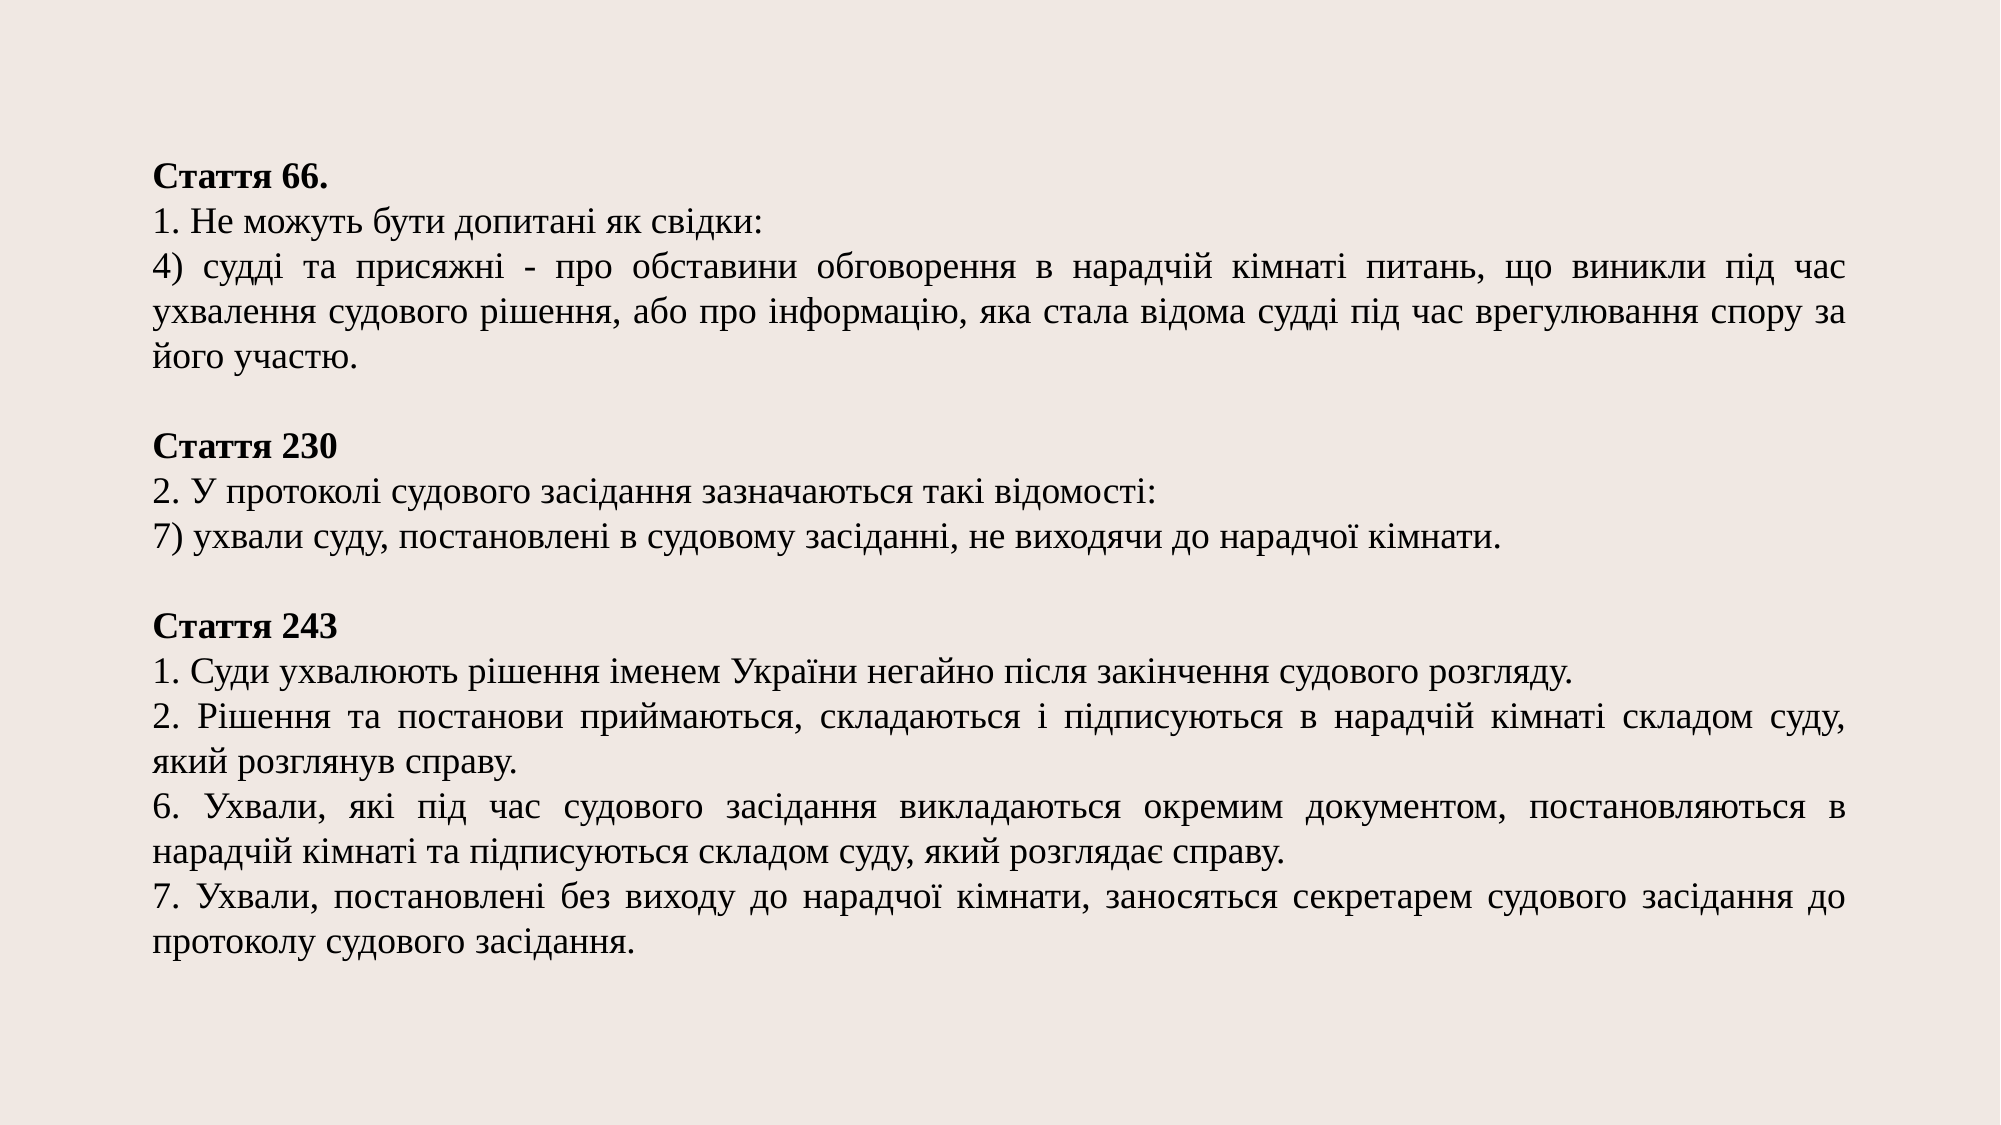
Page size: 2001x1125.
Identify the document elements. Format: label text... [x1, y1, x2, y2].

list Стаття 66. 1. Не можуть бути допитані як свідки: 4) судді та присяжні - про обставини обговорення в нарадчій кімнаті питань, що виникли під час ухвалення судового рішення, або про інформацію, яка стала відома судді під час врегулювання спору за його участю. Стаття 230 2. У протоколі судового засідання зазначаються такі відомості: 7) ухвали суду, постановлені в судовому засіданні, не виходячи до нарадчої кімнати. Стаття 243 1. Суди ухвалюють рішення іменем України негайно після закінчення судового розгляду. 2. Рішення та постанови приймаються, складаються і підписуються в нарадчій кімнаті складом суду, який розглянув справу. 6. Ухвали, які під час судового засідання викладаються окремим документом, постановляються в нарадчій кімнаті та підписуються складом суду, який розглядає справу. 7. Ухвали, постановлені без виходу до нарадчої кімнати, заносяться секретарем судового засідання до протоколу судового засідання. [137, 143, 1864, 1014]
